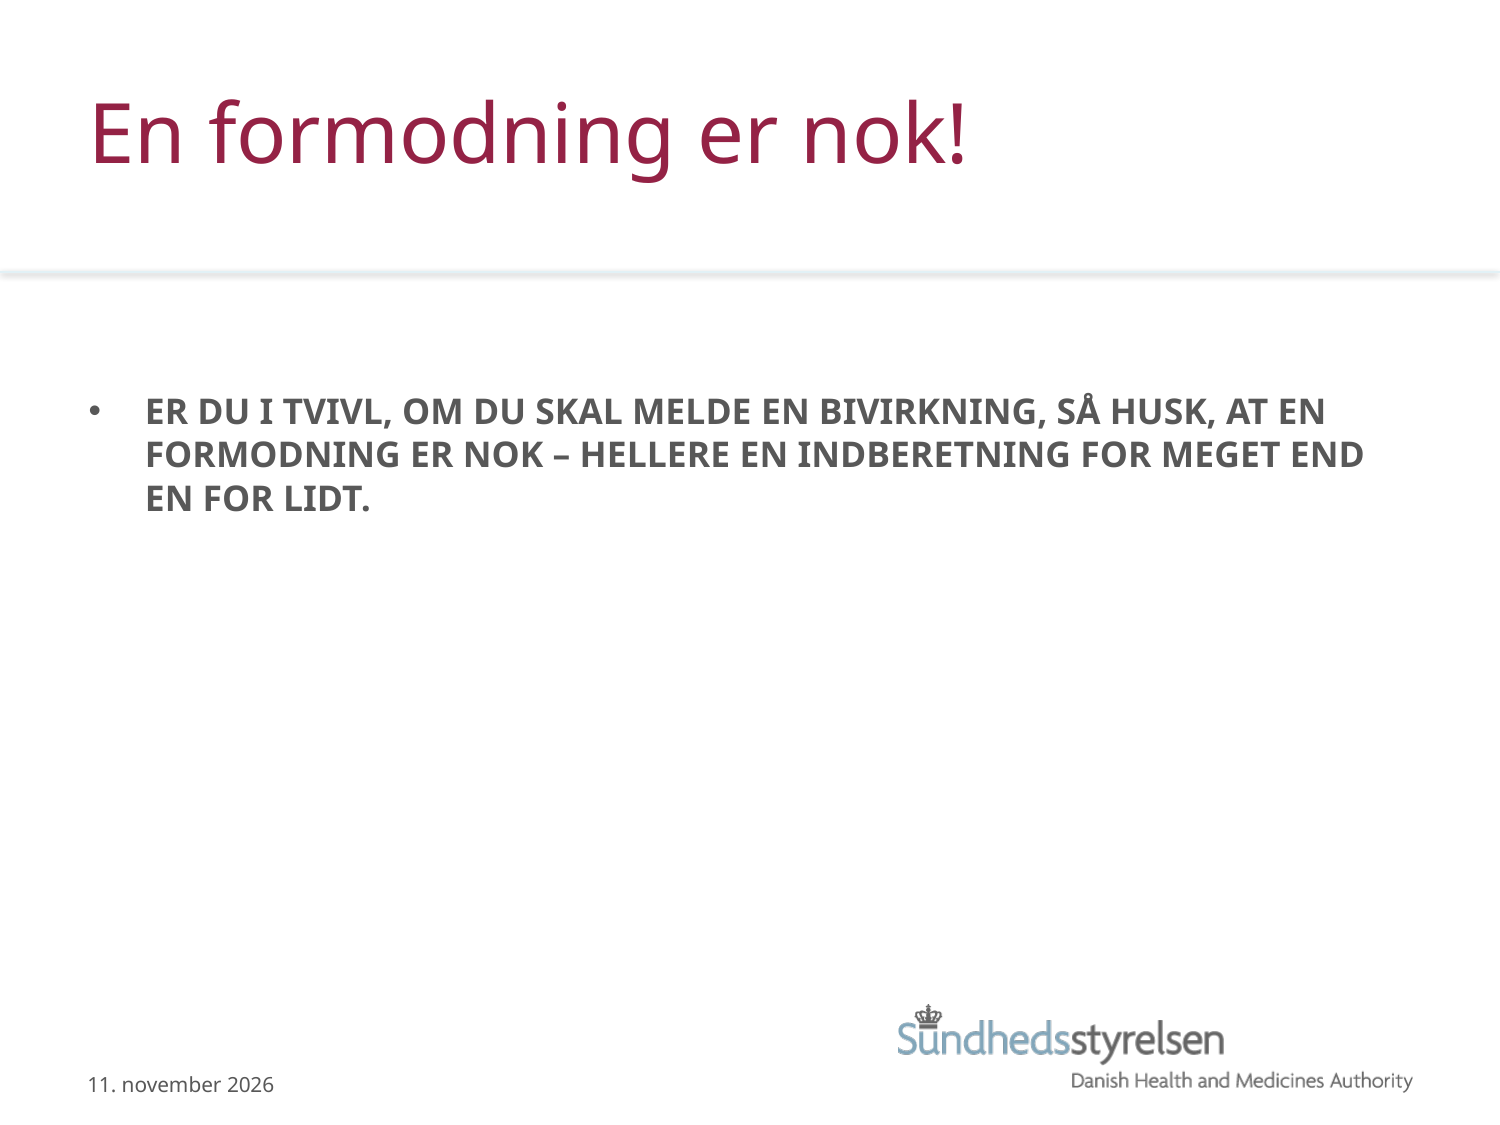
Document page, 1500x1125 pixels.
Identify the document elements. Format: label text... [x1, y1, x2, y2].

picture [898, 1004, 1413, 1093]
list ER DU I TVIVL, OM DU SKAL MELDE EN BIVIRKNING, SÅ HUSK, AT EN FORMODNING ER NOK – HELLERE EN INDBERETNING FOR MEGET END EN FOR LIDT. [88, 336, 1412, 928]
title En formodning er nok! [88, 79, 1412, 252]
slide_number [87, 1072, 438, 1101]
